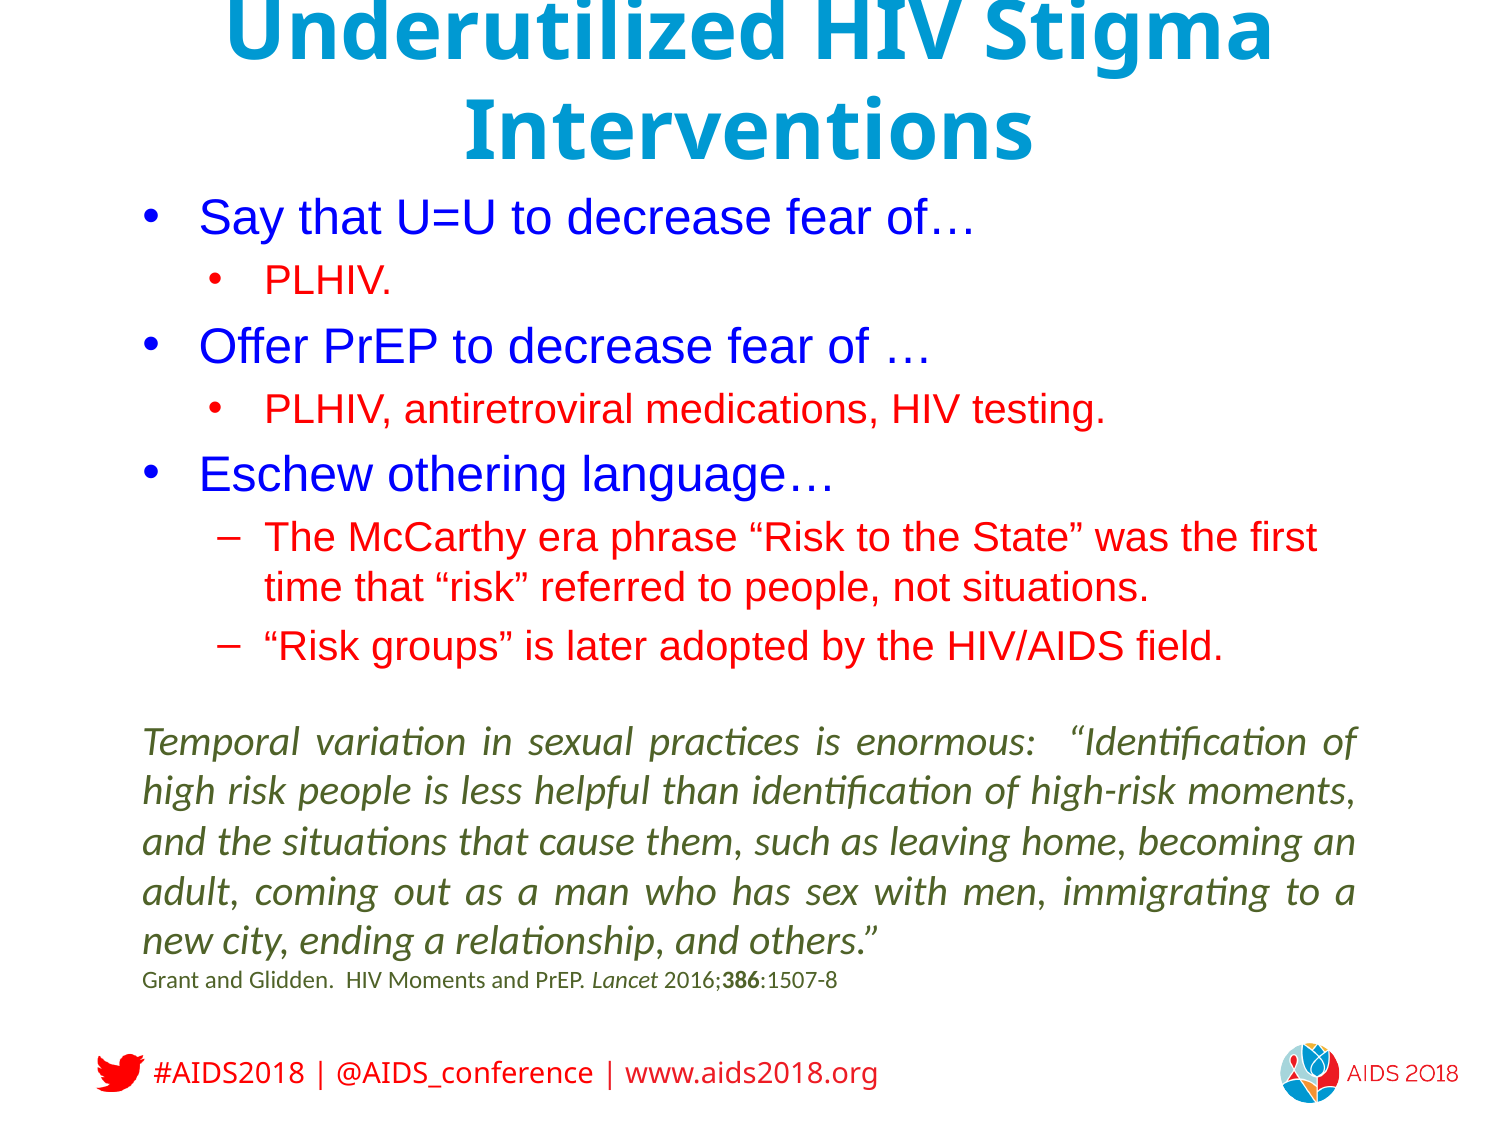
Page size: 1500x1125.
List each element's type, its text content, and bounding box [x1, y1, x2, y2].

picture [92, 1045, 148, 1100]
picture [1280, 1043, 1458, 1103]
title Underutilized HIV Stigma Interventions [0, 25, 1500, 127]
list Say that U=U to decrease fear of… PLHIV. Offer PrEP to decrease fear of … PLHIV, antiretroviral medications, HIV testing. Eschew othering language… The McCarthy era phrase “Risk to the State” was the first time that “risk” referred to people, not situations. “Risk groups” is later adopted by the HIV/AIDS field. [127, 177, 1415, 724]
text_box Temporal variation in sexual practices is enormous: “Identification of high risk people is less helpful than identification of high-risk moments, and the situations that cause them, such as leaving home, becoming an adult, coming out as a man who has sex with men, immigrating to a new city, ending a relationship, and others.” Grant and Glidden. HIV Moments and PrEP. Lancet 2016;386:1507-8 [127, 705, 1373, 1001]
